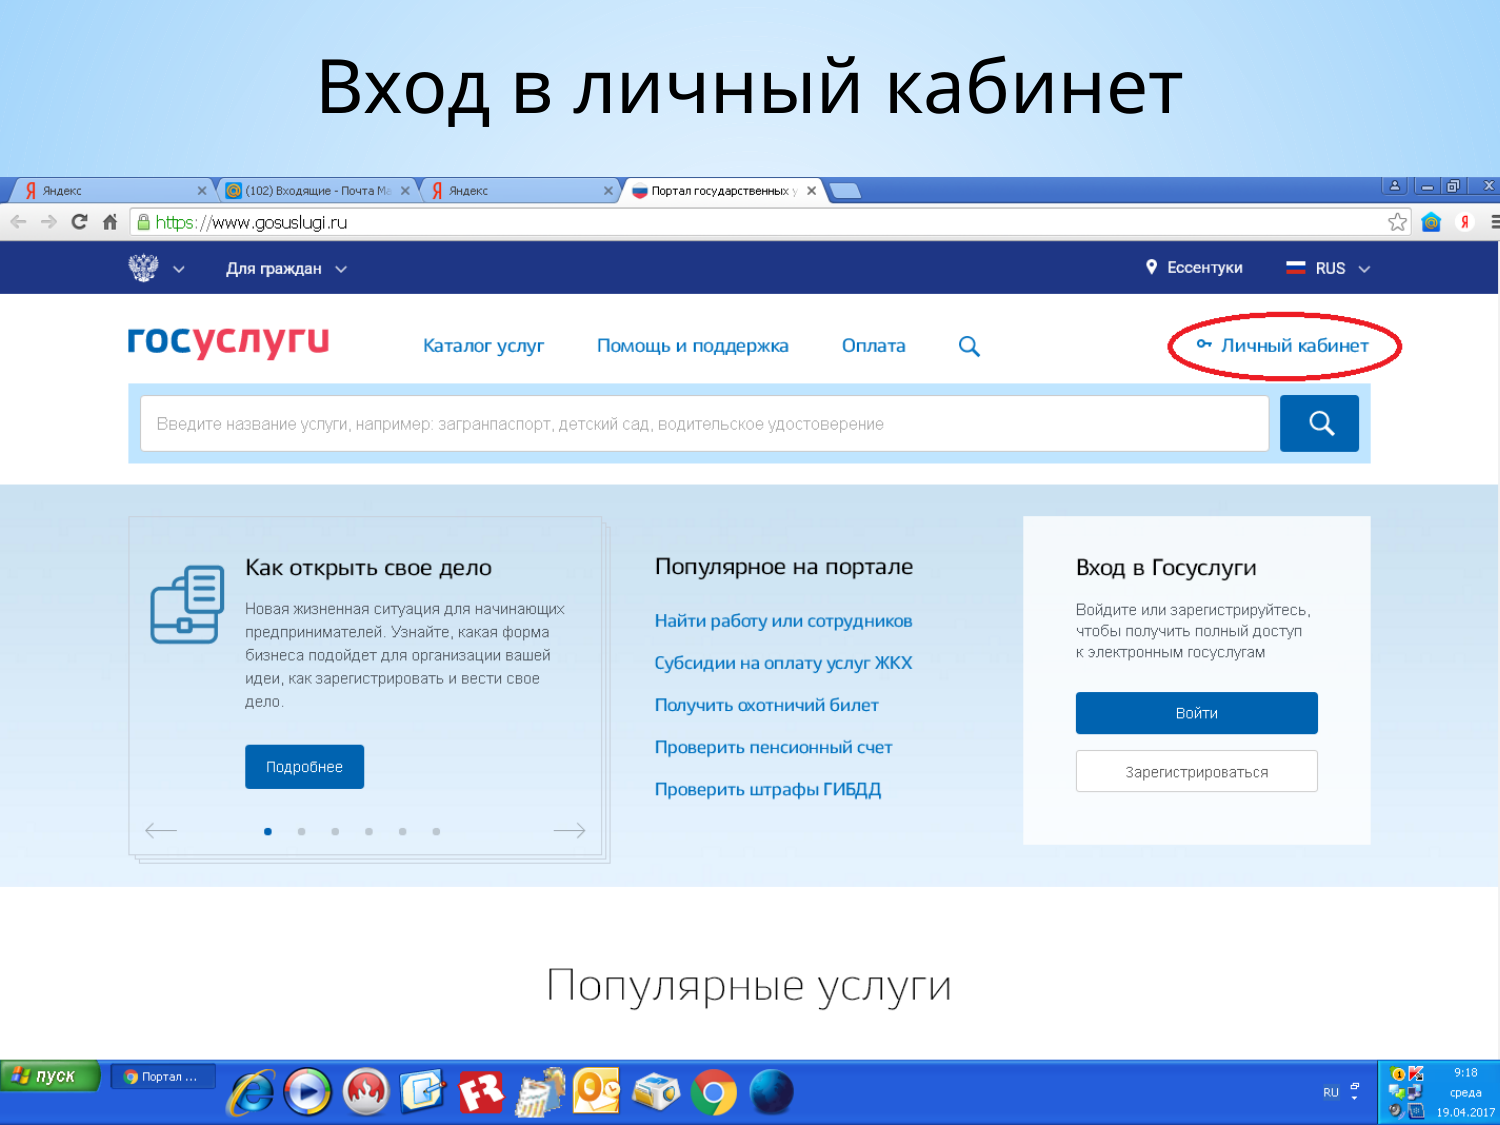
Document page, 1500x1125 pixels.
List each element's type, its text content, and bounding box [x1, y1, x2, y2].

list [0, 177, 1500, 1125]
text_box Вход в личный кабинет [53, 30, 1447, 136]
